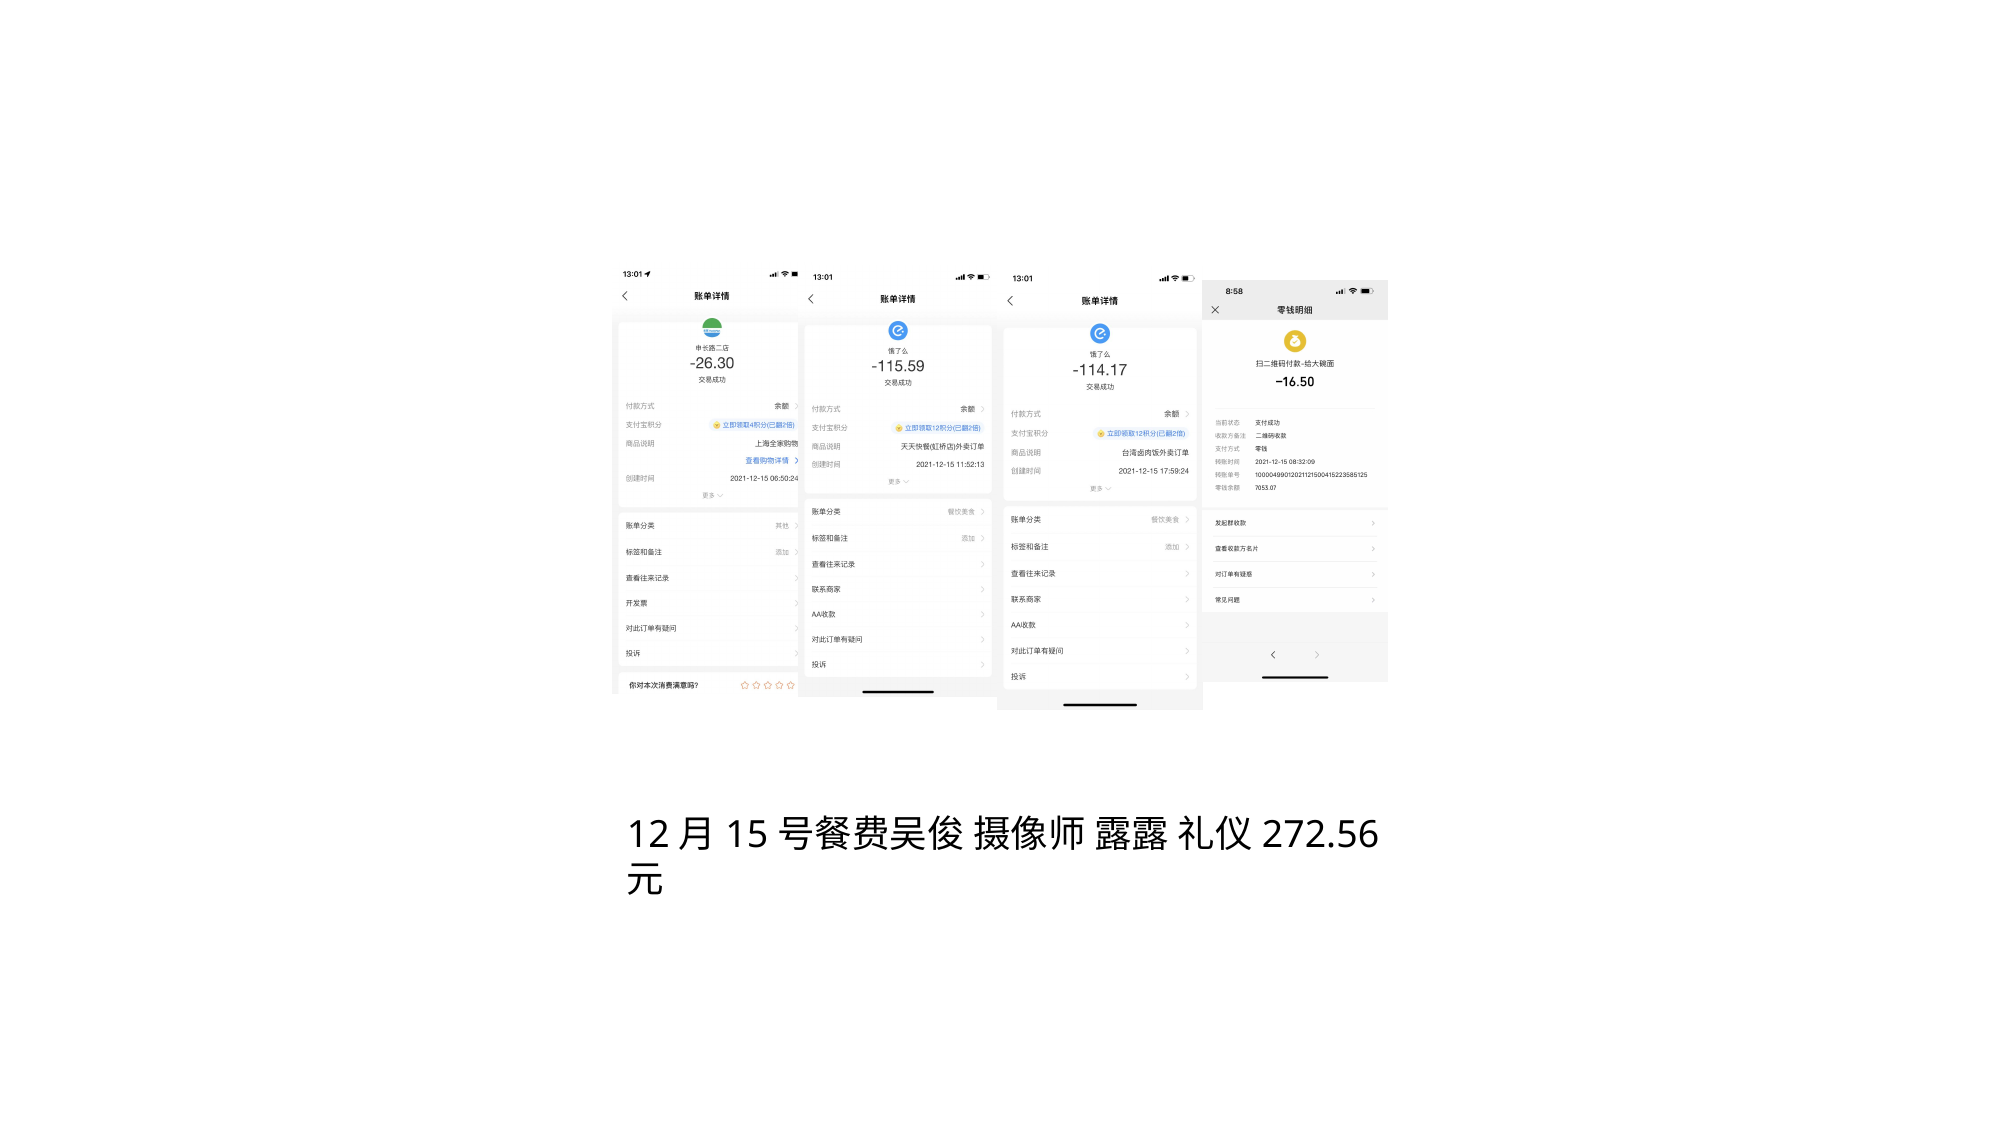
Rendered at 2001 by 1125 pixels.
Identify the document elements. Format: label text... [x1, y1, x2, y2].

text_box 12月15号餐费吴俊 摄像师 露露 礼仪272.56元 [612, 802, 1438, 907]
picture [612, 262, 1388, 710]
